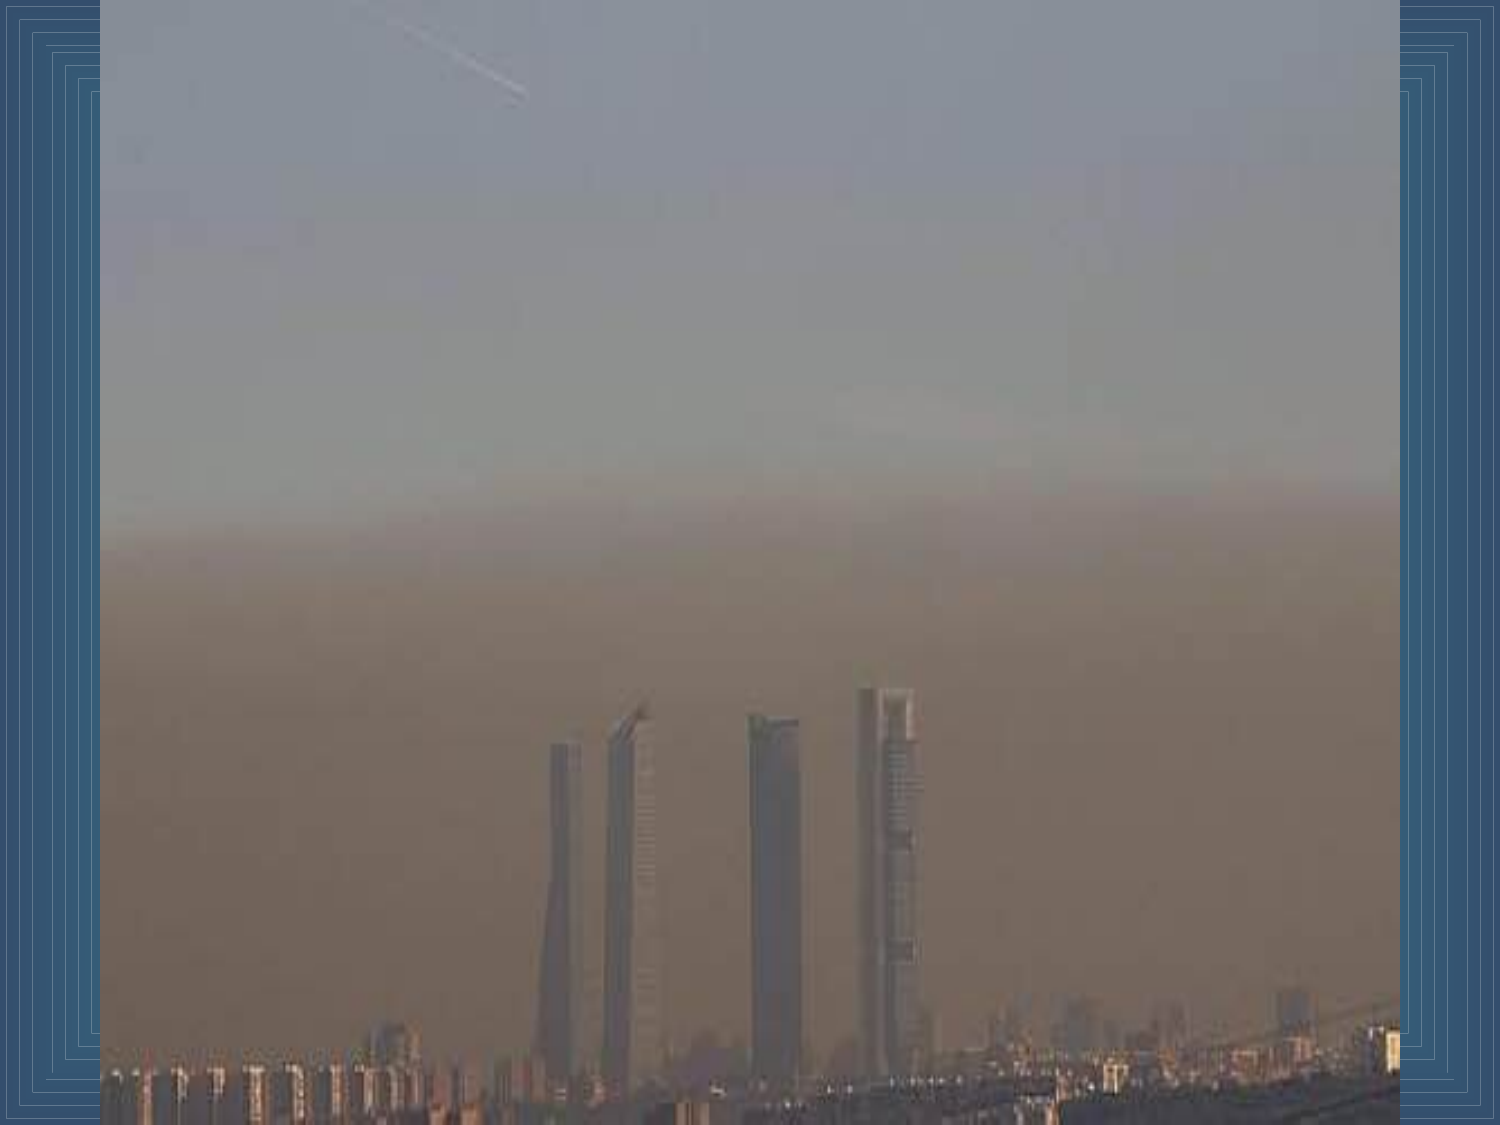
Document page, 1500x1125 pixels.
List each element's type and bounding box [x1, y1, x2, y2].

list [100, 0, 1400, 1125]
